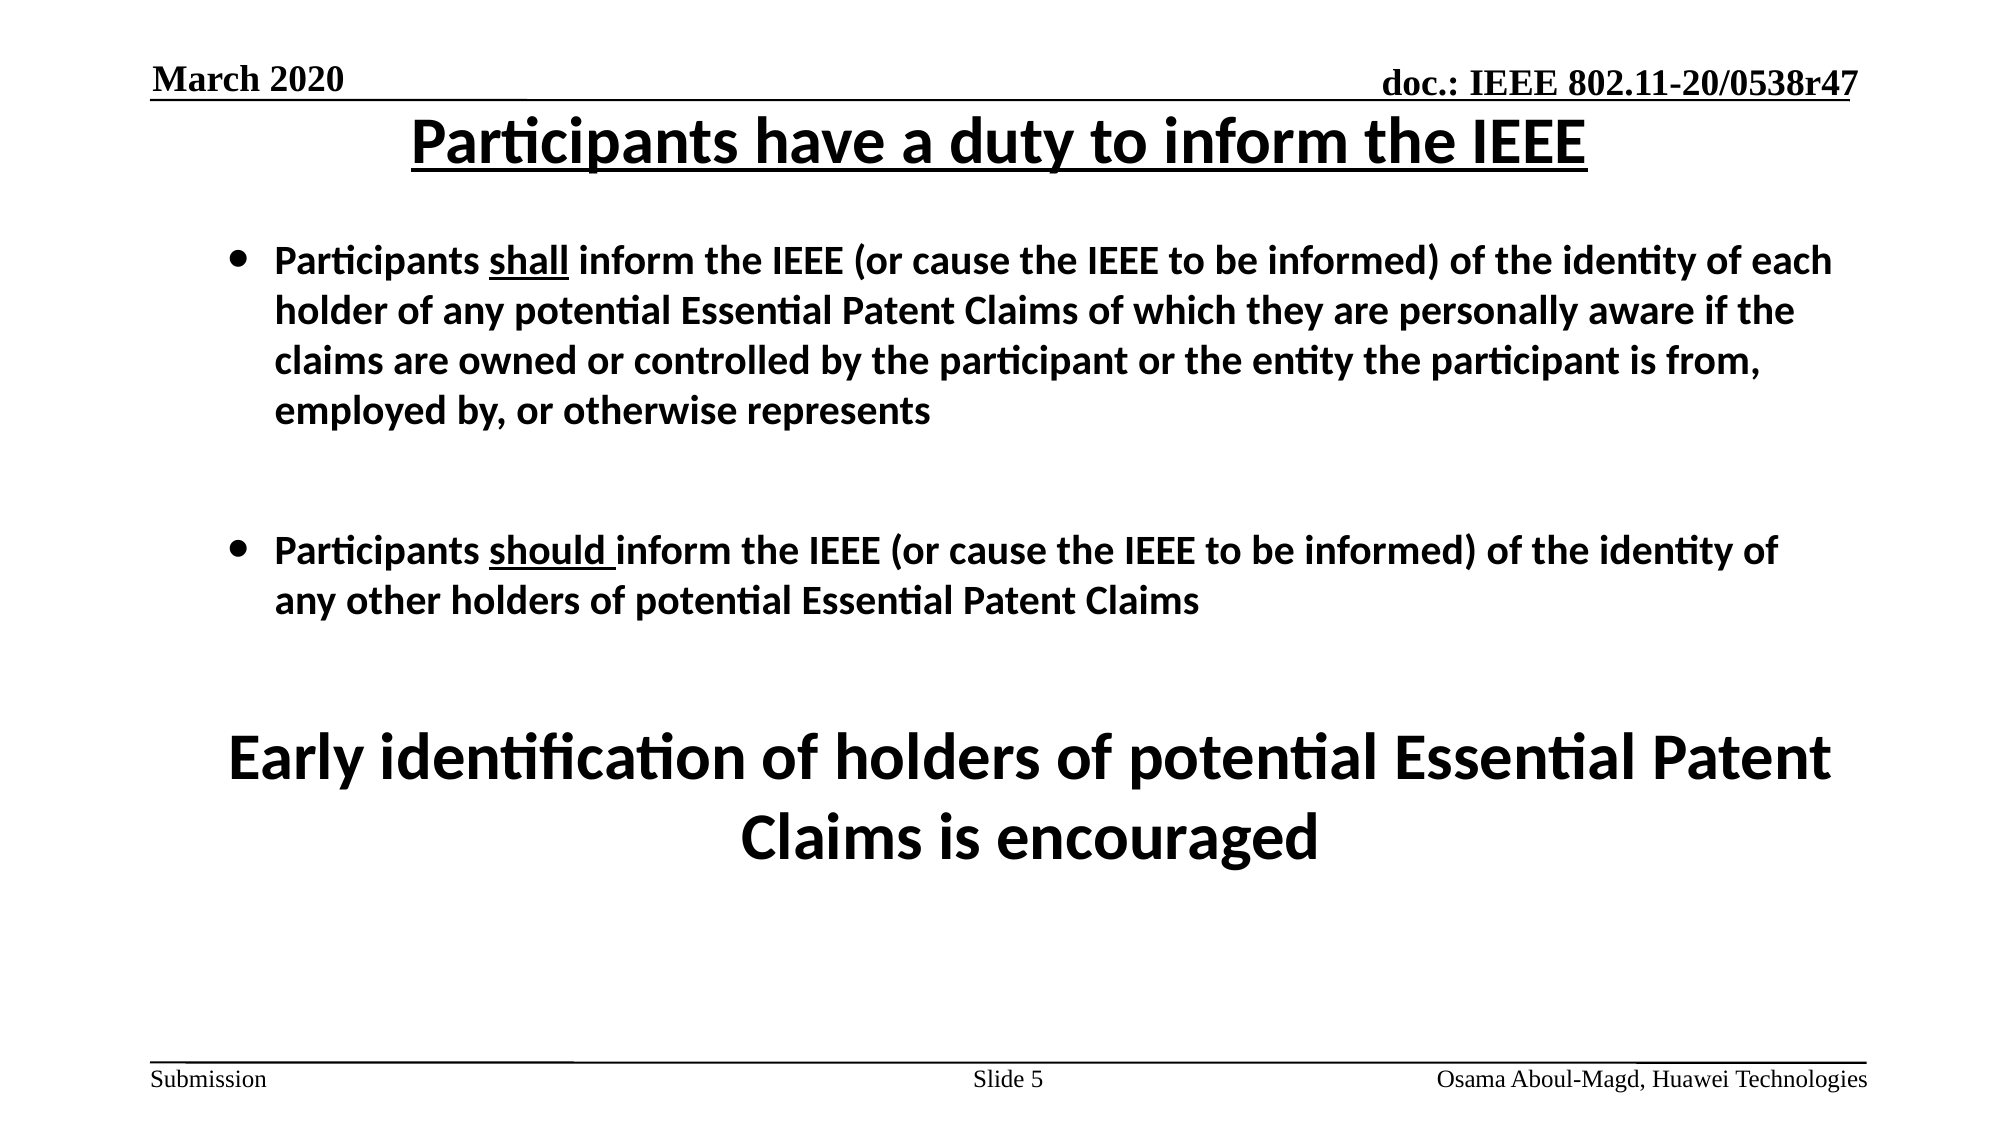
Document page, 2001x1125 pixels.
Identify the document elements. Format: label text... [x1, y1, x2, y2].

slide_number Slide 5 [950, 1061, 1067, 1123]
footer Osama Aboul-Magd, Huawei Technologies [1171, 1061, 1869, 1093]
title Participants have a duty to inform the IEEE [362, 112, 1638, 163]
list Participants shall inform the IEEE (or cause the IEEE to be informed) of the identity of each holder of any potential Essential Patent Claims of which they are personally aware if the claims are owned or controlled by the participant or the entity the participant is from, employed by, or otherwise represents Participants should inform the IEEE (or cause the IEEE to be informed) of the identity of any other holders of potential Essential Patent Claims Early identification of holders of potential Essential Patent Claims is encouraged [137, 224, 1851, 901]
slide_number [152, 54, 563, 100]
